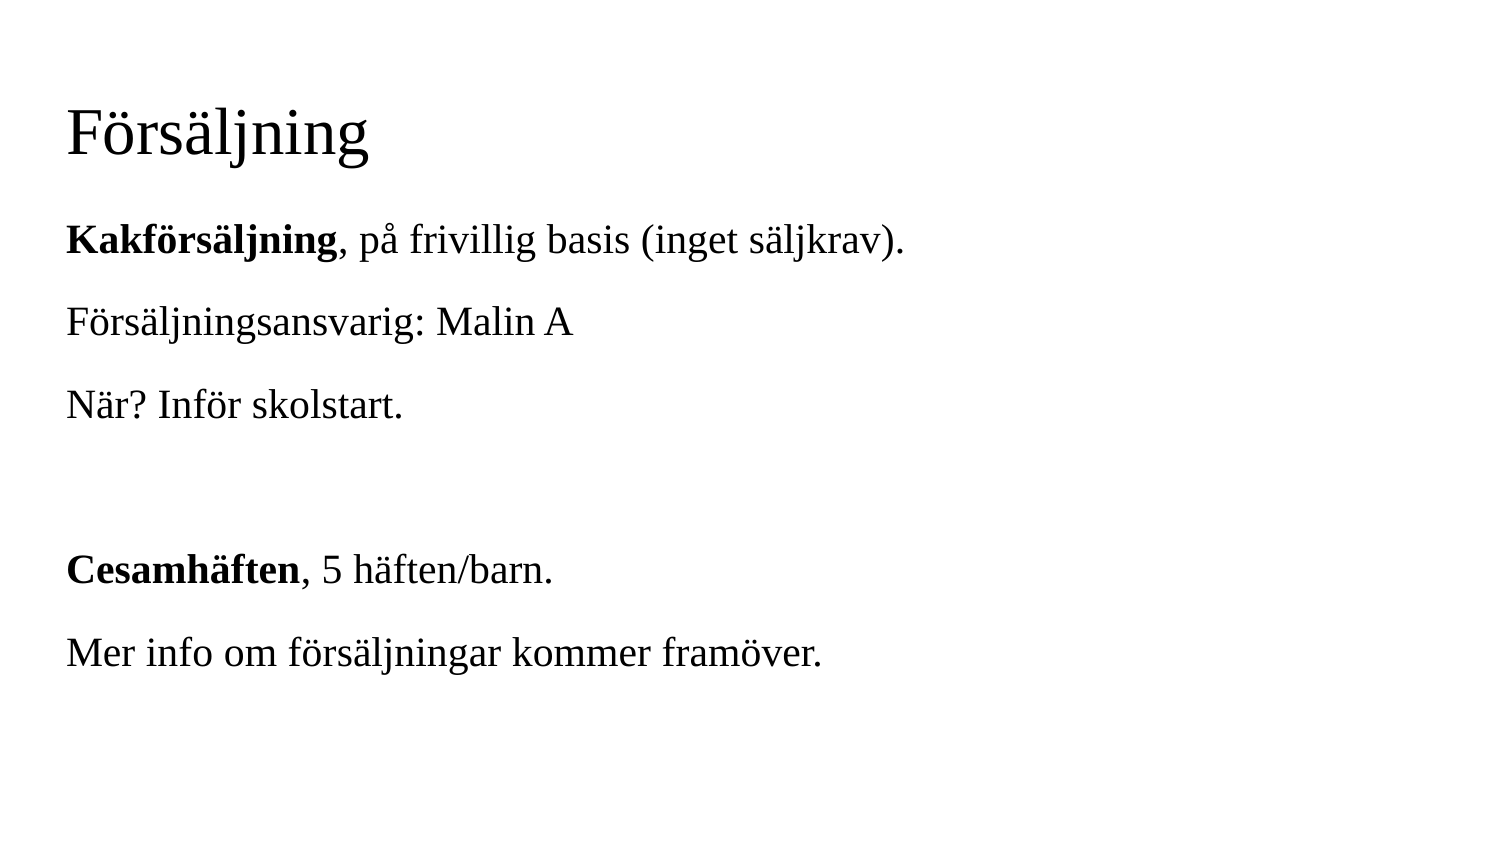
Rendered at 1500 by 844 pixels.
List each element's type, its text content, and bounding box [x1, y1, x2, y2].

list Kakförsäljning, på frivillig basis (inget säljkrav). Försäljningsansvarig: Malin A När? Inför skolstart. Cesamhäften, 5 häften/barn. Mer info om försäljningar kommer framöver. [51, 189, 1449, 750]
title Försäljning [51, 72, 1449, 167]
